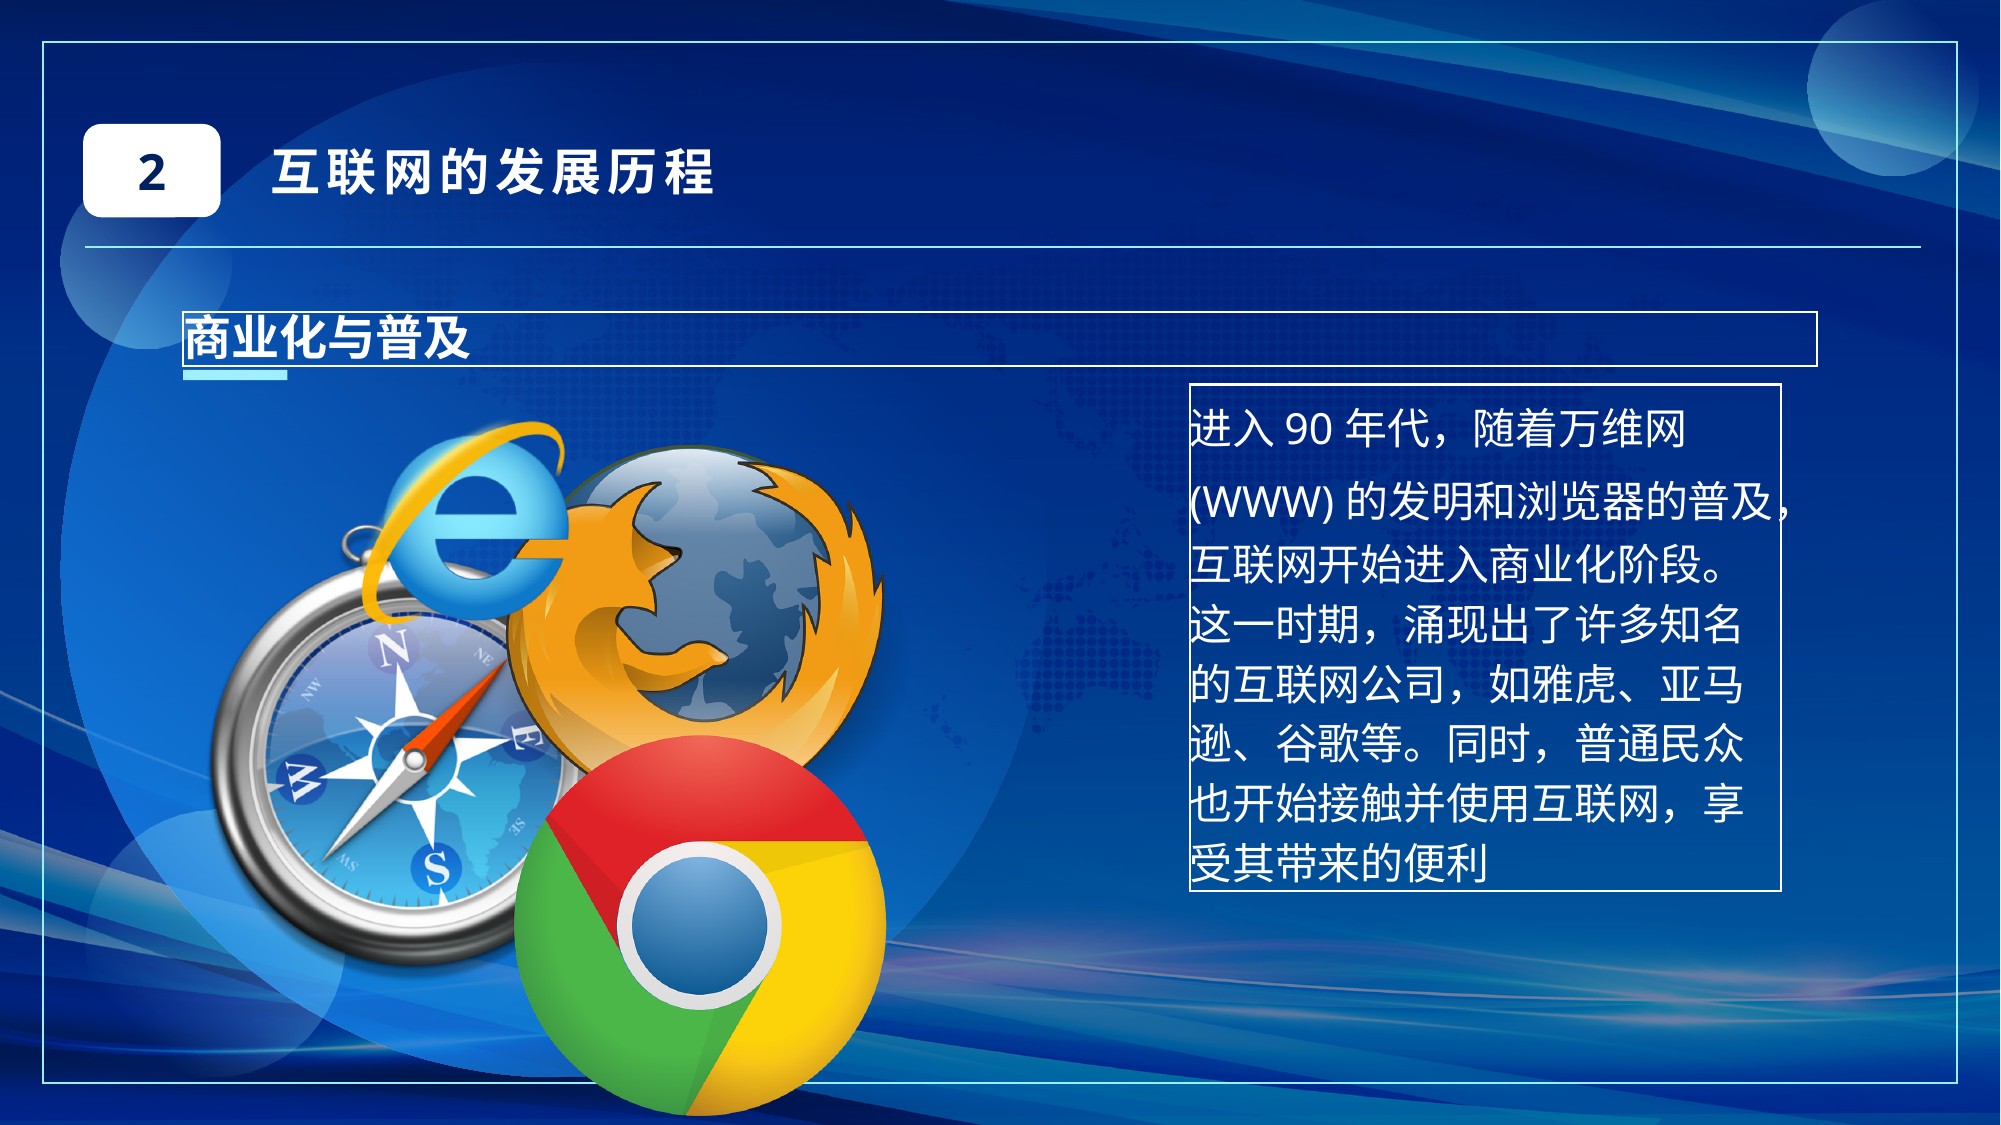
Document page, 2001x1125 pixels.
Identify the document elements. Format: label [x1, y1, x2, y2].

picture [183, 401, 911, 1125]
text_box [0, 0, 2000, 1125]
text_box [84, 125, 1921, 216]
